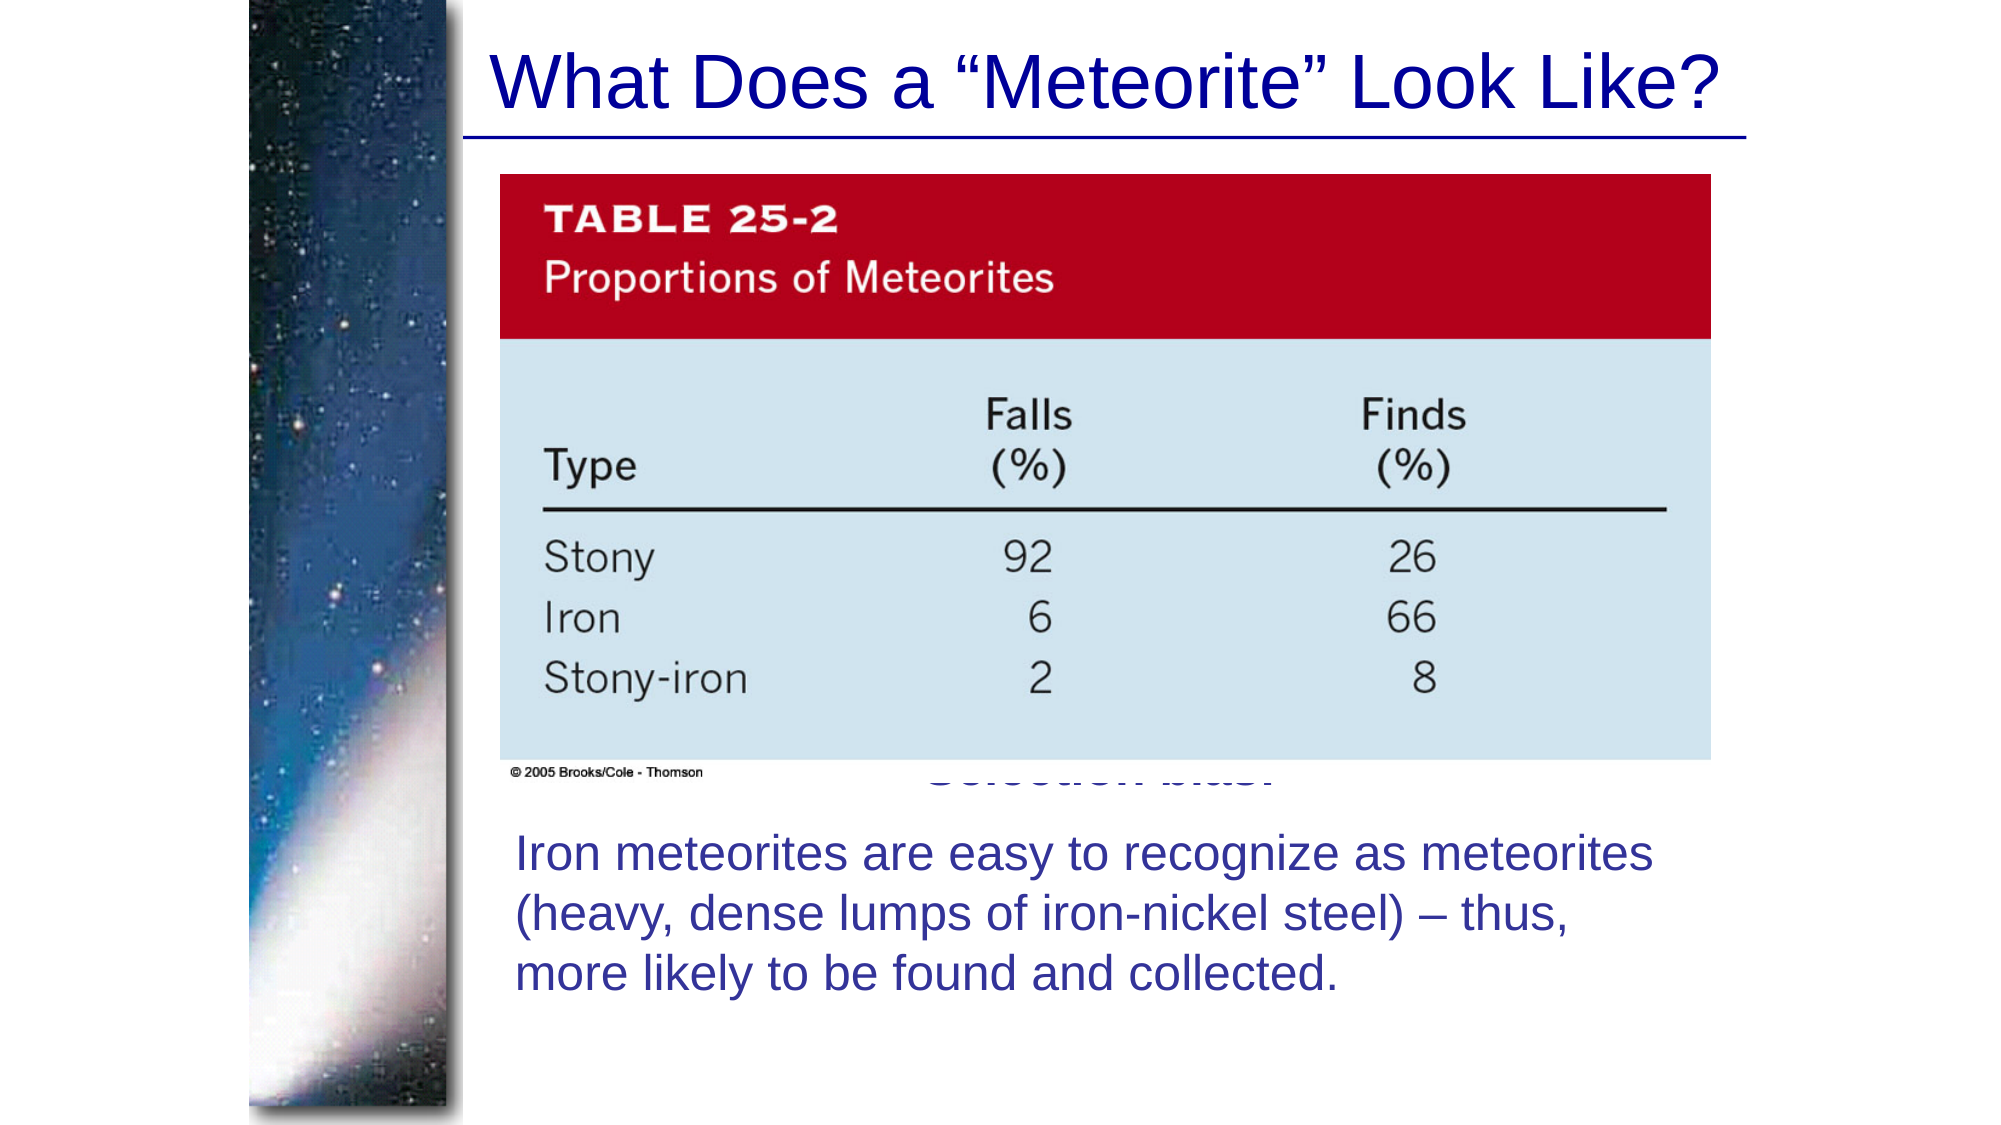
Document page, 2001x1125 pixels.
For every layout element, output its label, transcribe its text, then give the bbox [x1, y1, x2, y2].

title What Does a “Meteorite” Look Like? [474, 12, 1751, 143]
picture [499, 174, 1711, 783]
text_box Selection bias: Iron meteorites are easy to recognize as meteorites (heavy, dense lumps of iron-nickel steel) – thus, more likely to be found and collected. [499, 783, 1700, 1008]
picture [249, 0, 463, 1125]
